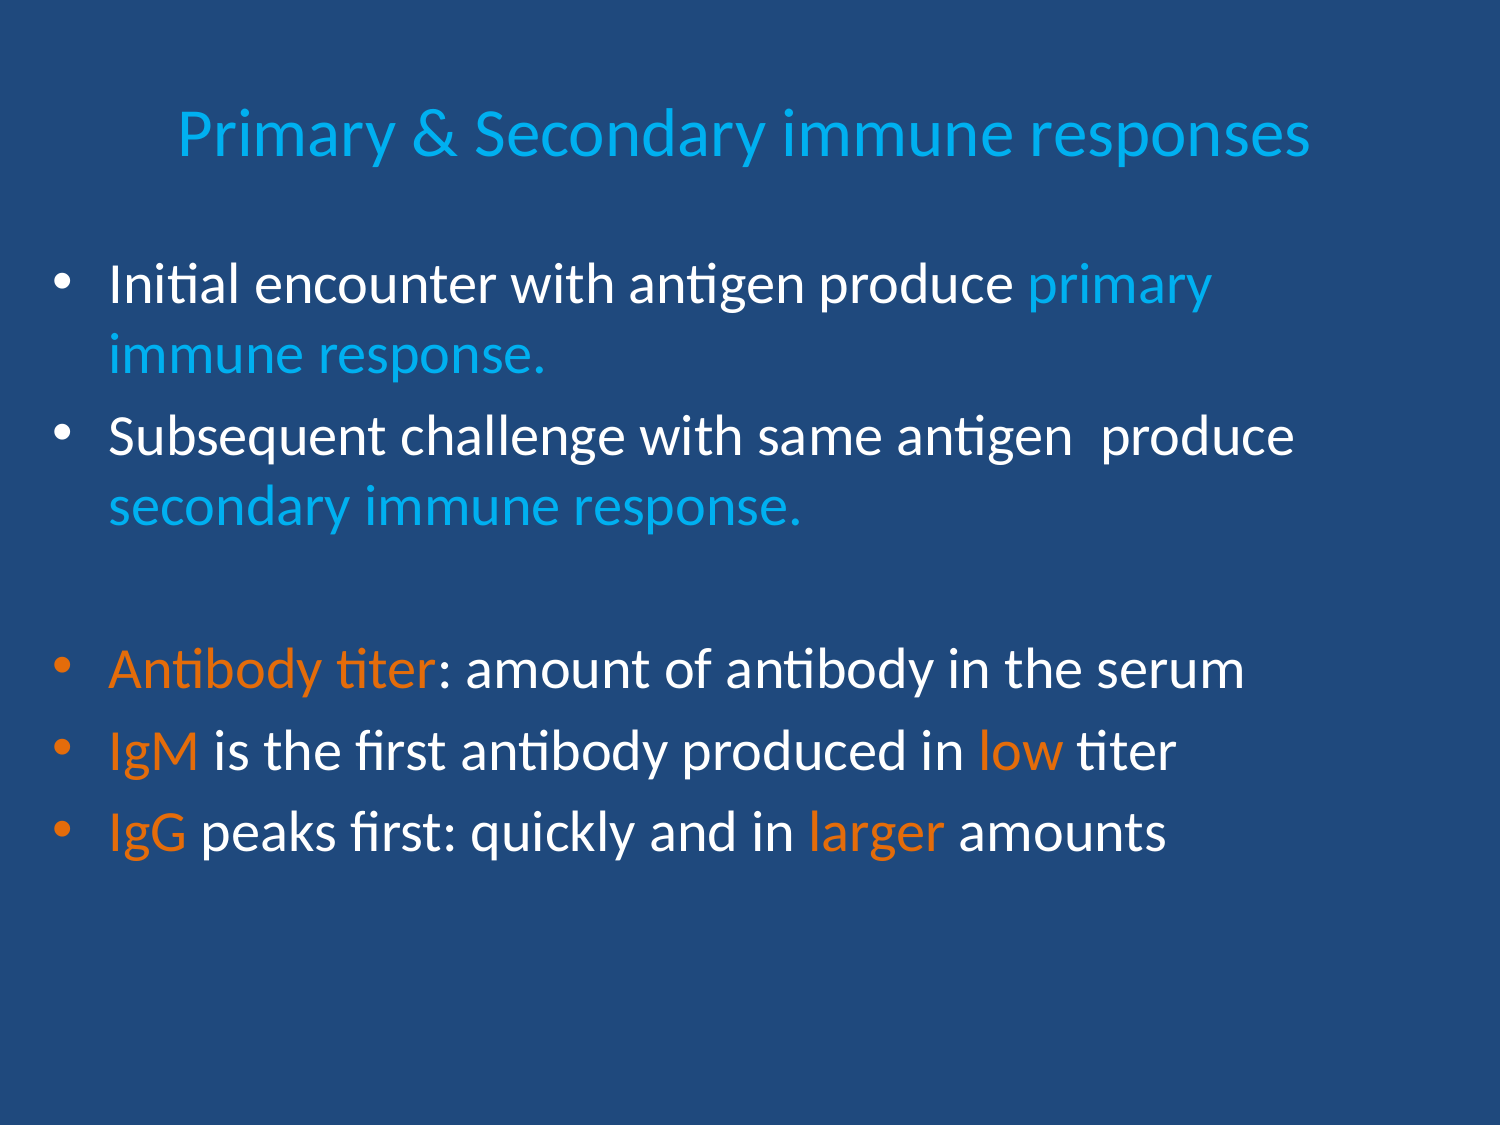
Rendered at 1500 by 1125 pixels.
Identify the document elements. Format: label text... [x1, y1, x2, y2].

list Initial encounter with antigen produce primary immune response. Subsequent challenge with same antigen produce secondary immune response. Antibody titer: amount of antibody in the serum IgM is the first antibody produced in low titer IgG peaks first: quickly and in larger amounts [37, 237, 1438, 1100]
title Primary & Secondary immune responses [162, 45, 1425, 213]
